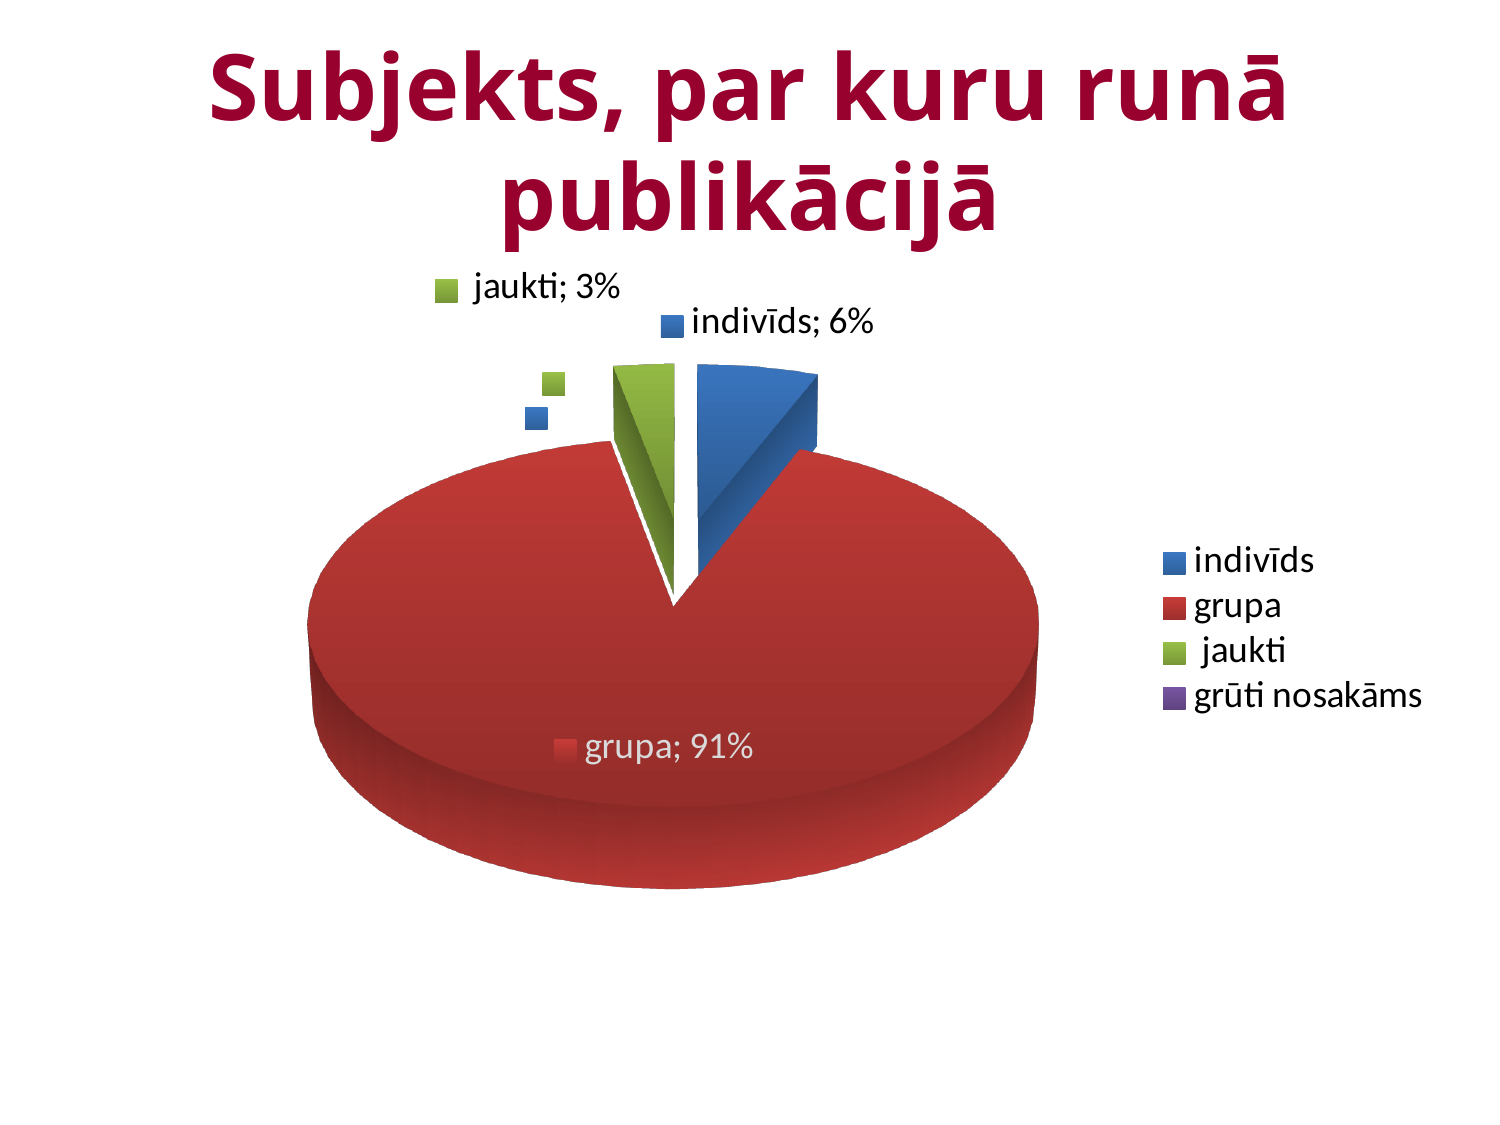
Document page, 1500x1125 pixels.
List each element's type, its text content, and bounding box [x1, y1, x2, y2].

chart [74, 262, 1448, 1000]
title Subjekts, par kuru runā publikācijā [75, 45, 1425, 233]
